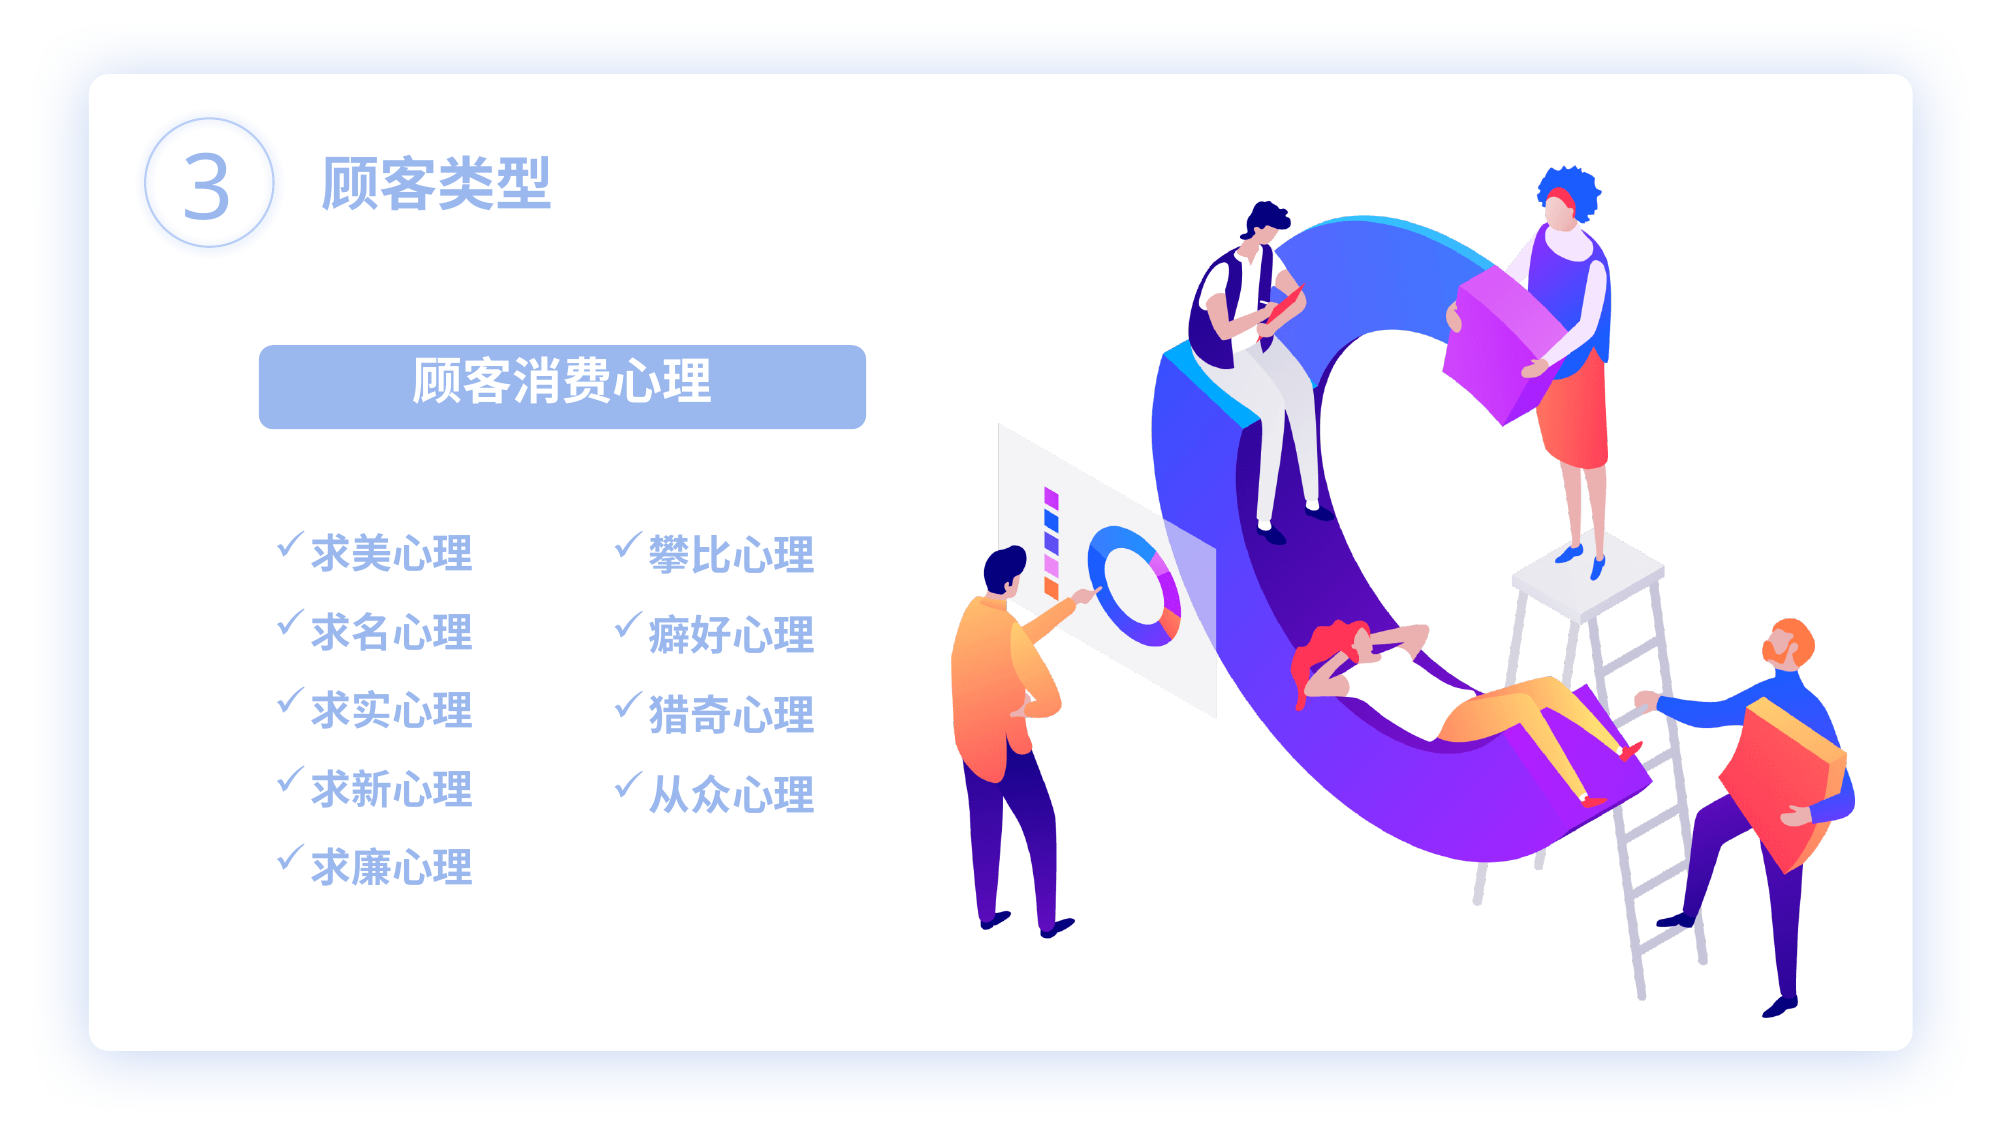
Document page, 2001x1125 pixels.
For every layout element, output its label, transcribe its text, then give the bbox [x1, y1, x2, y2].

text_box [145, 118, 274, 247]
text_box 顾客类型 [306, 139, 781, 225]
text_box 顾客消费心理 [258, 345, 867, 430]
picture [951, 165, 1855, 1018]
text_box 攀比心理 癖好心理 猎奇心理 从众心理 [596, 491, 867, 901]
text_box 求美心理 求名心理 求实心理 求新心理 求廉心理 [258, 491, 529, 901]
